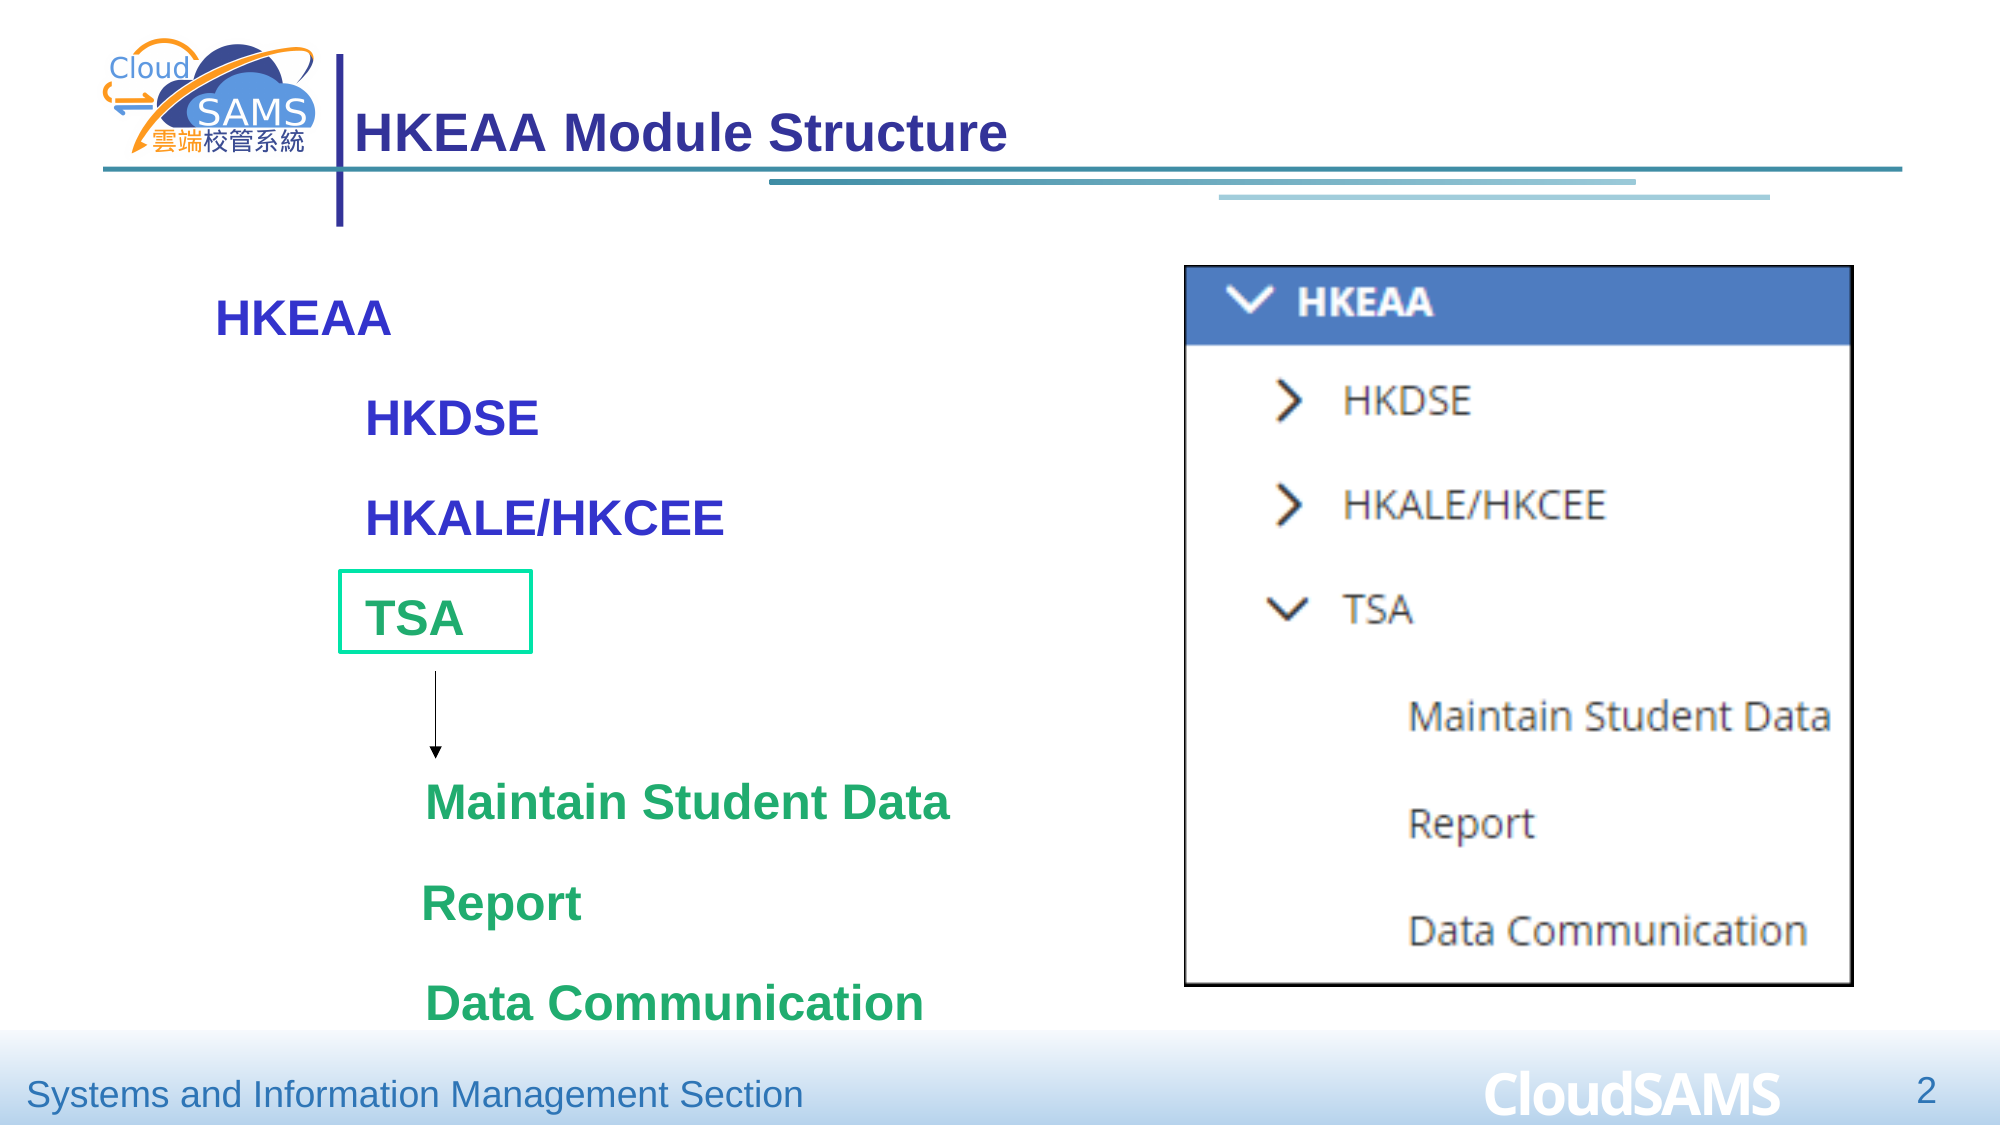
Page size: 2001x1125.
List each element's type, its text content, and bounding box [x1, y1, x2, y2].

title HKEAA Module Structure [340, 44, 1907, 170]
list HKEAA HKDSE HKALE/HKCEE TSA Maintain Student Data Report Data Communication [200, 247, 1967, 1004]
slide_number 2 [1755, 1059, 1952, 1125]
picture [1184, 264, 1854, 987]
picture [87, 7, 349, 175]
text_box [338, 569, 533, 654]
